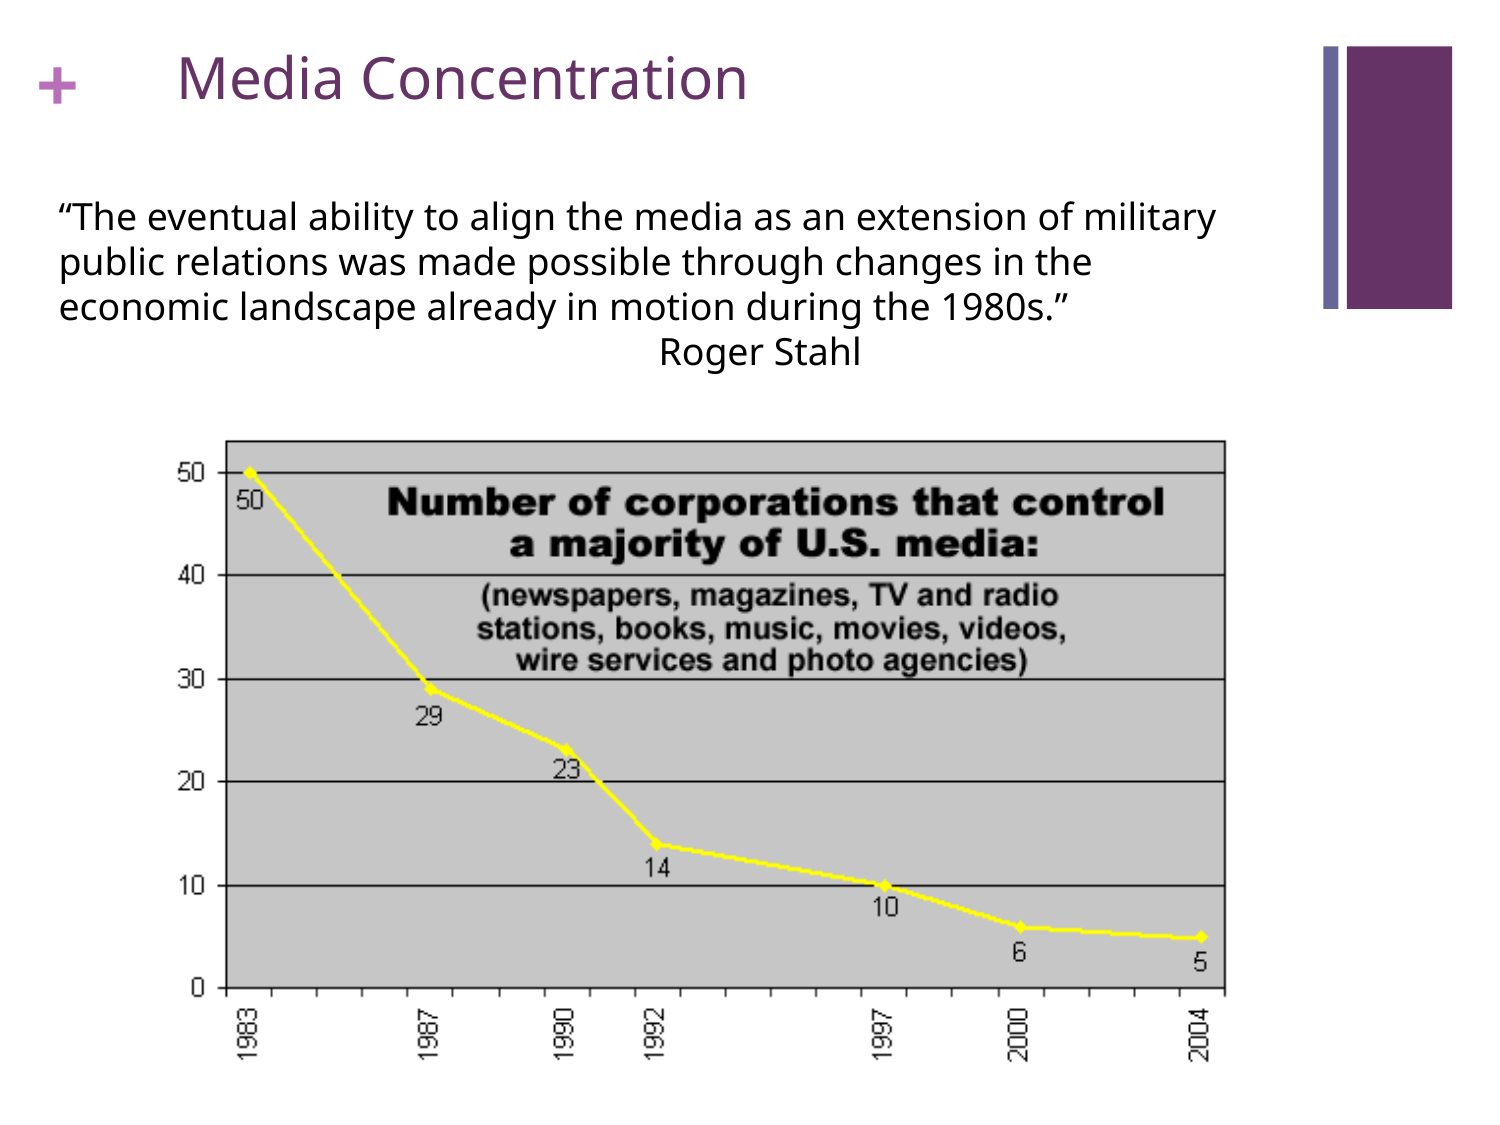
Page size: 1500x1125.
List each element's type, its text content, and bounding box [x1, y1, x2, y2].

text_box “The eventual ability to align the media as an extension of military public relations was made possible through changes in the economic landscape already in motion during the 1980s.” Roger Stahl [43, 185, 1284, 381]
picture [160, 432, 1249, 1077]
title Media Concentration [161, 33, 1322, 150]
